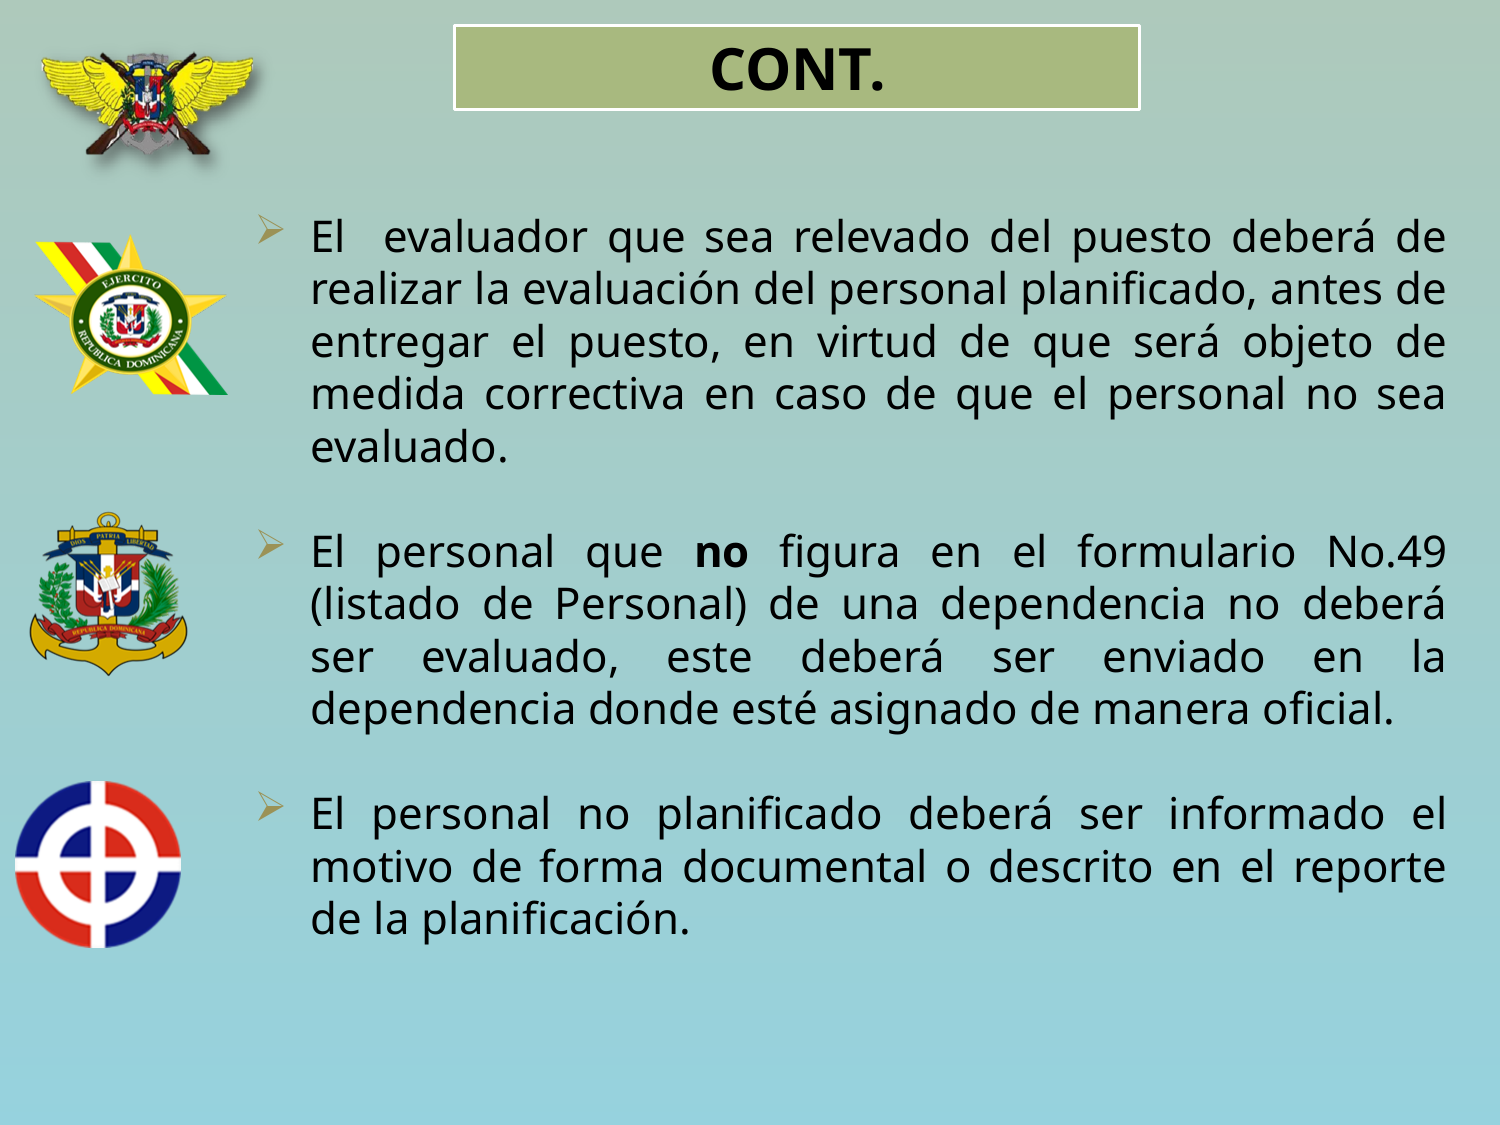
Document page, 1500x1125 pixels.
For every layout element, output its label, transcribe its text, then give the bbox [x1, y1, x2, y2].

picture [15, 781, 181, 949]
text_box CONT. [453, 24, 1141, 111]
text_box El evaluador que sea relevado del puesto deberá de realizar la evaluación del personal planificado, antes de entregar el puesto, en virtud de que será objeto de medida correctiva en caso de que el personal no sea evaluado. El personal que no figura en el formulario No.49 (listado de Personal) de una dependencia no deberá ser evaluado, este deberá ser enviado en la dependencia donde esté asignado de manera oficial. El personal no planificado deberá ser informado el motivo de forma documental o descrito en el reporte de la planificación. [239, 200, 1471, 1054]
picture [33, 234, 229, 395]
picture [29, 21, 278, 202]
picture [9, 495, 208, 697]
